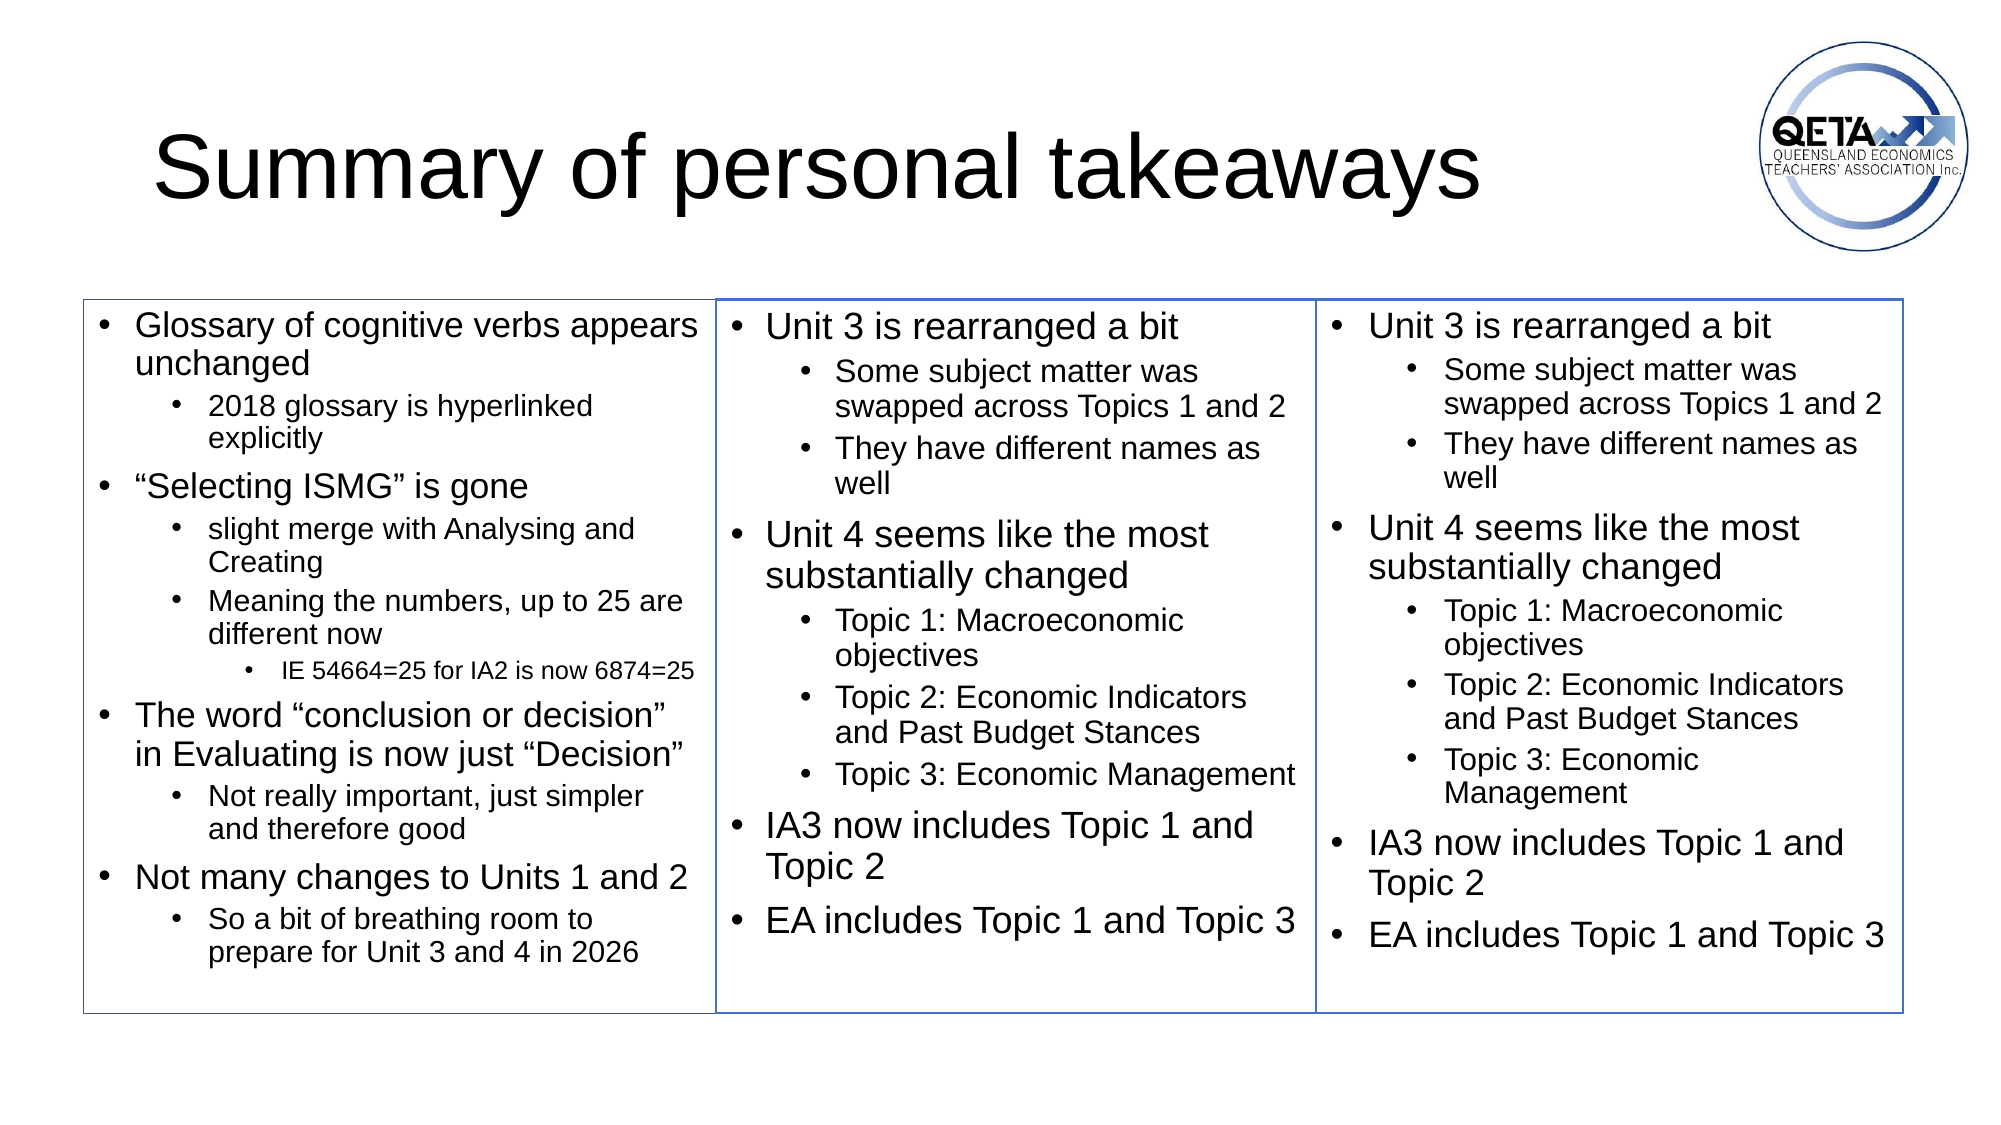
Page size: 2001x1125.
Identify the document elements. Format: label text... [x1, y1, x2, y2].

picture [1744, 37, 1981, 256]
list Glossary of cognitive verbs appears unchanged 2018 glossary is hyperlinked explicitly “Selecting ISMG” is gone slight merge with Analysing and Creating Meaning the numbers, up to 25 are different now IE 54664=25 for IA2 is now 6874=25 The word “conclusion or decision” in Evaluating is now just “Decision” Not really important, just simpler and therefore good Not many changes to Units 1 and 2 So a bit of breathing room to prepare for Unit 3 and 4 in 2026 [83, 299, 715, 1014]
text_box Unit 3 is rearranged a bit Some subject matter was swapped across Topics 1 and 2 They have different names as well Unit 4 seems like the most substantially changed Topic 1: Macroeconomic objectives Topic 2: Economic Indicators and Past Budget Stances Topic 3: Economic Management IA3 now includes Topic 1 and Topic 2 EA includes Topic 1 and Topic 3 [1315, 298, 1904, 1014]
text_box Unit 3 is rearranged a bit Some subject matter was swapped across Topics 1 and 2 They have different names as well Unit 4 seems like the most substantially changed Topic 1: Macroeconomic objectives Topic 2: Economic Indicators and Past Budget Stances Topic 3: Economic Management IA3 now includes Topic 1 and Topic 2 EA includes Topic 1 and Topic 3 [715, 298, 1315, 1014]
title Summary of personal takeaways [137, 59, 1863, 278]
